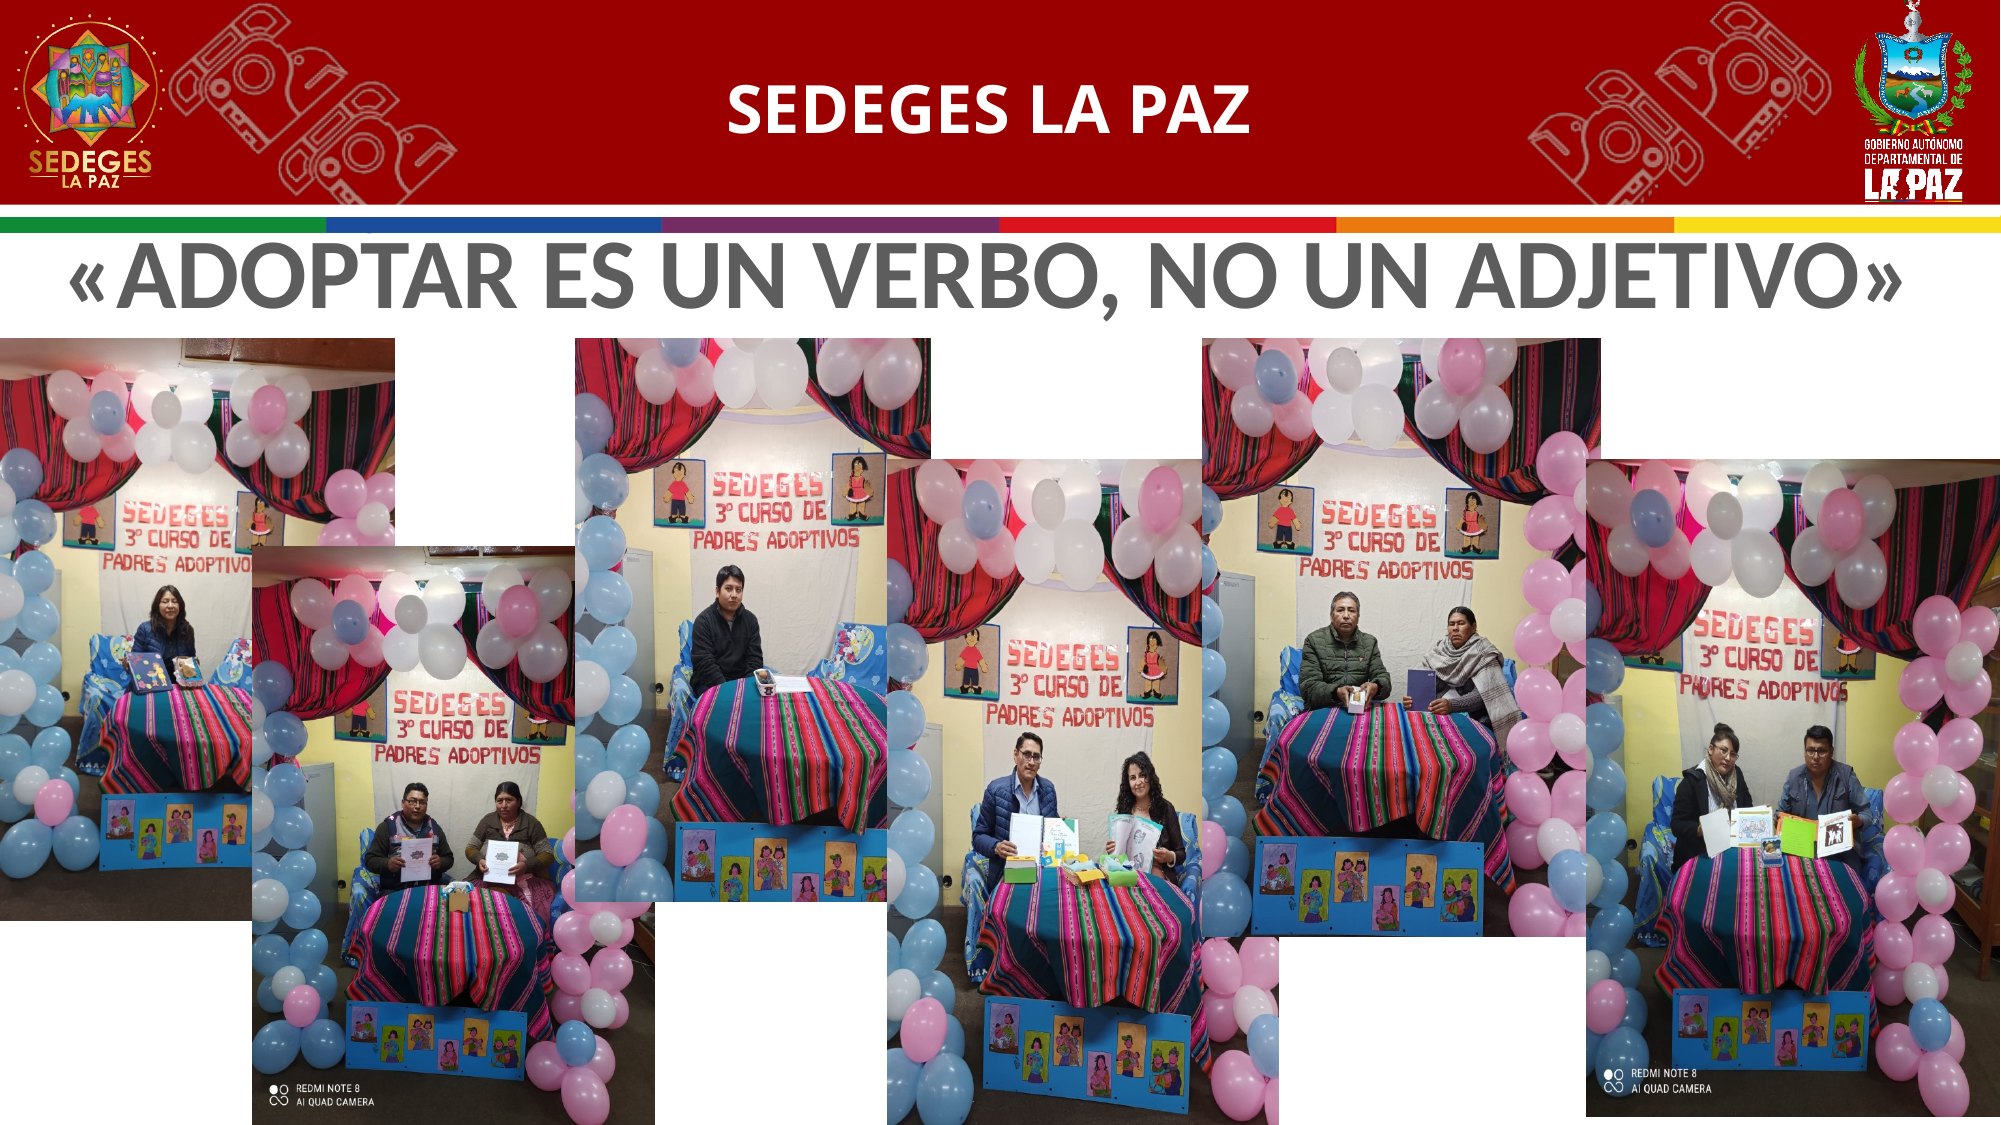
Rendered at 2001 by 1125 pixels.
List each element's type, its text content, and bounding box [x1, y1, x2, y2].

picture [0, 338, 2000, 1125]
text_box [0, 0, 2000, 254]
text_box «ADOPTAR ES UN VERBO, NO UN ADJETIVO» [47, 254, 1931, 337]
